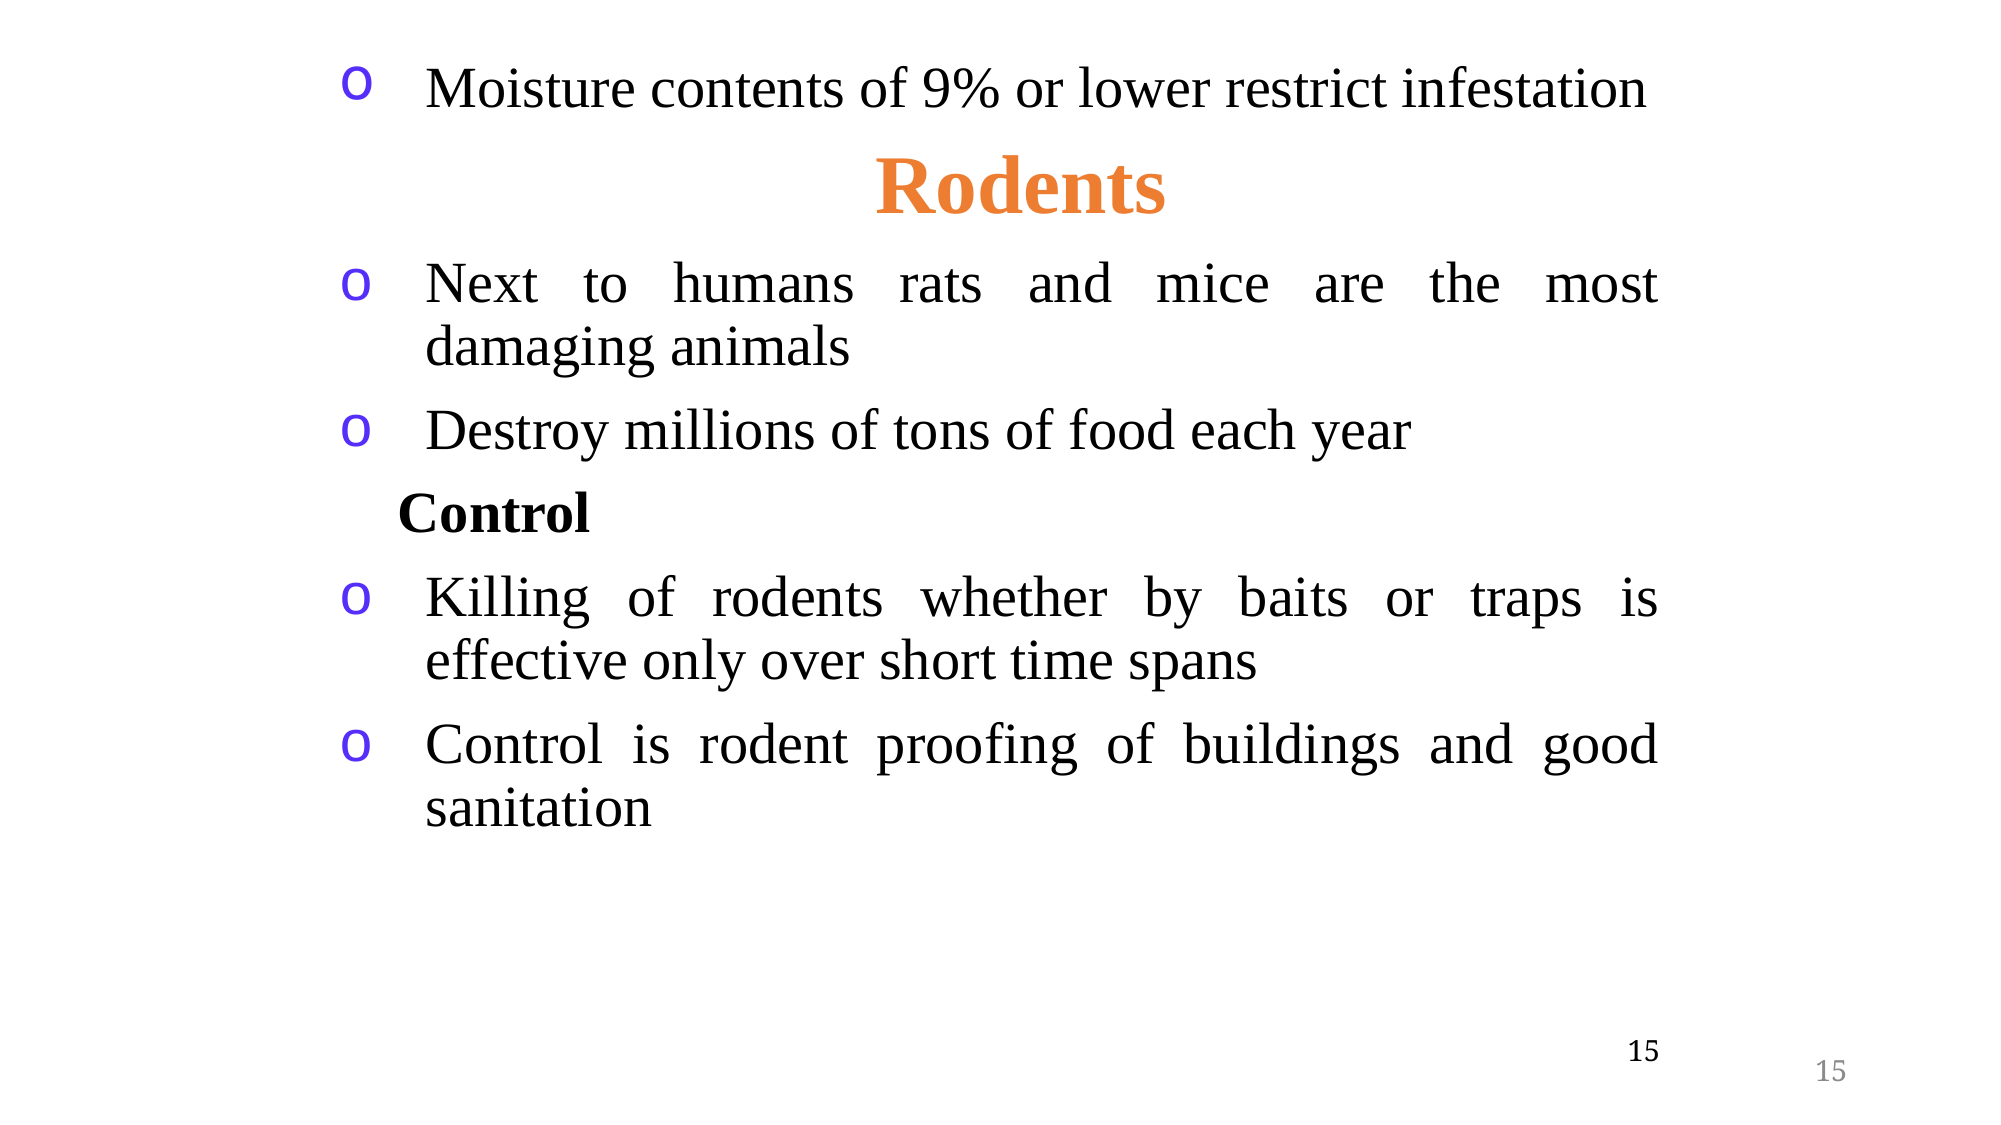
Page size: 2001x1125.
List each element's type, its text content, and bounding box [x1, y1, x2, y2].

list Moisture contents of 9% or lower restrict infestation Rodents Next to humans rats and mice are the most damaging animals Destroy millions of tons of food each year Control Killing of rodents whether by baits or traps is effective only over short time spans Control is rodent proofing of buildings and good sanitation [324, 50, 1675, 1063]
text_box 15 [1325, 1024, 1675, 1103]
slide_number 15 [1675, 1042, 1863, 1103]
